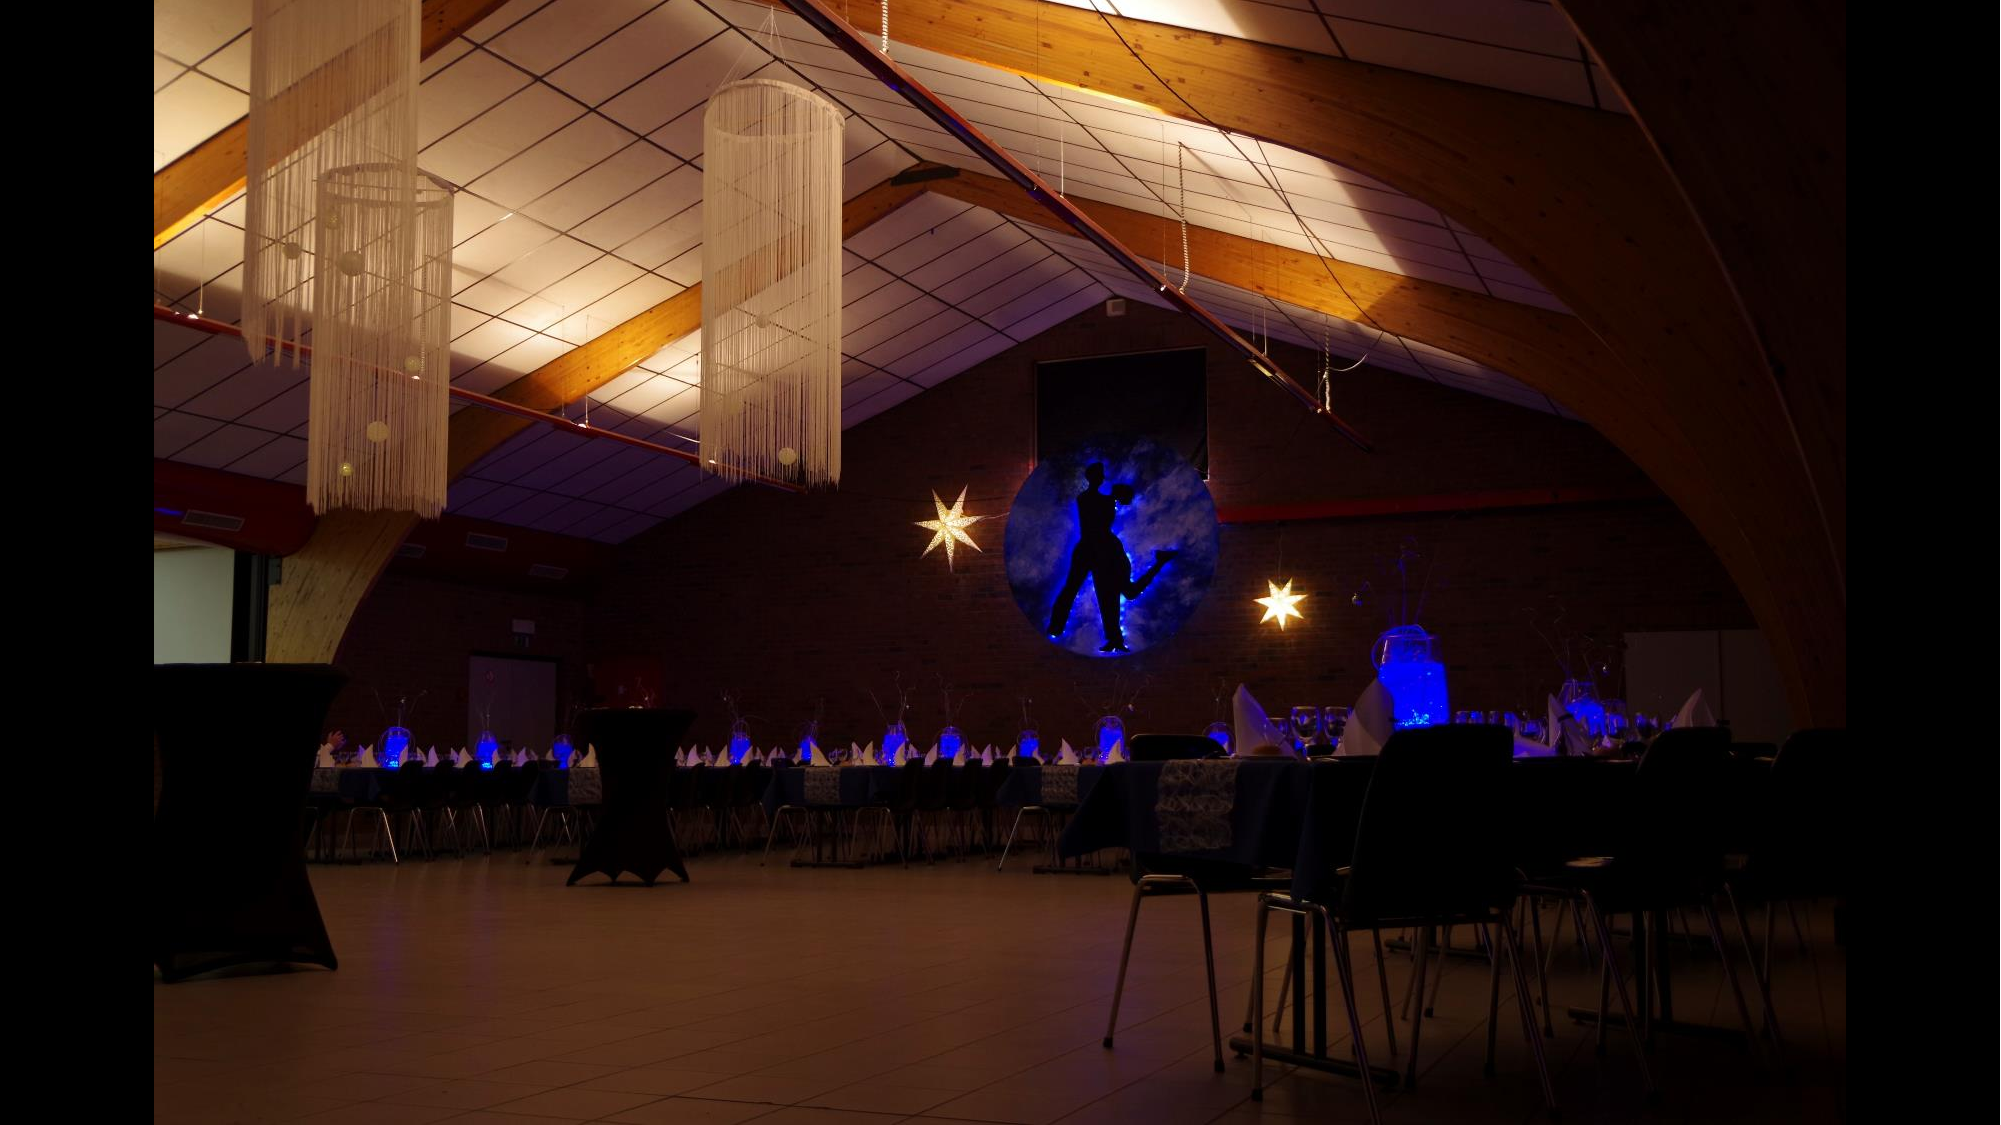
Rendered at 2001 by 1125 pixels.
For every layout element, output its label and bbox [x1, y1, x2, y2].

picture [153, 0, 1846, 1125]
